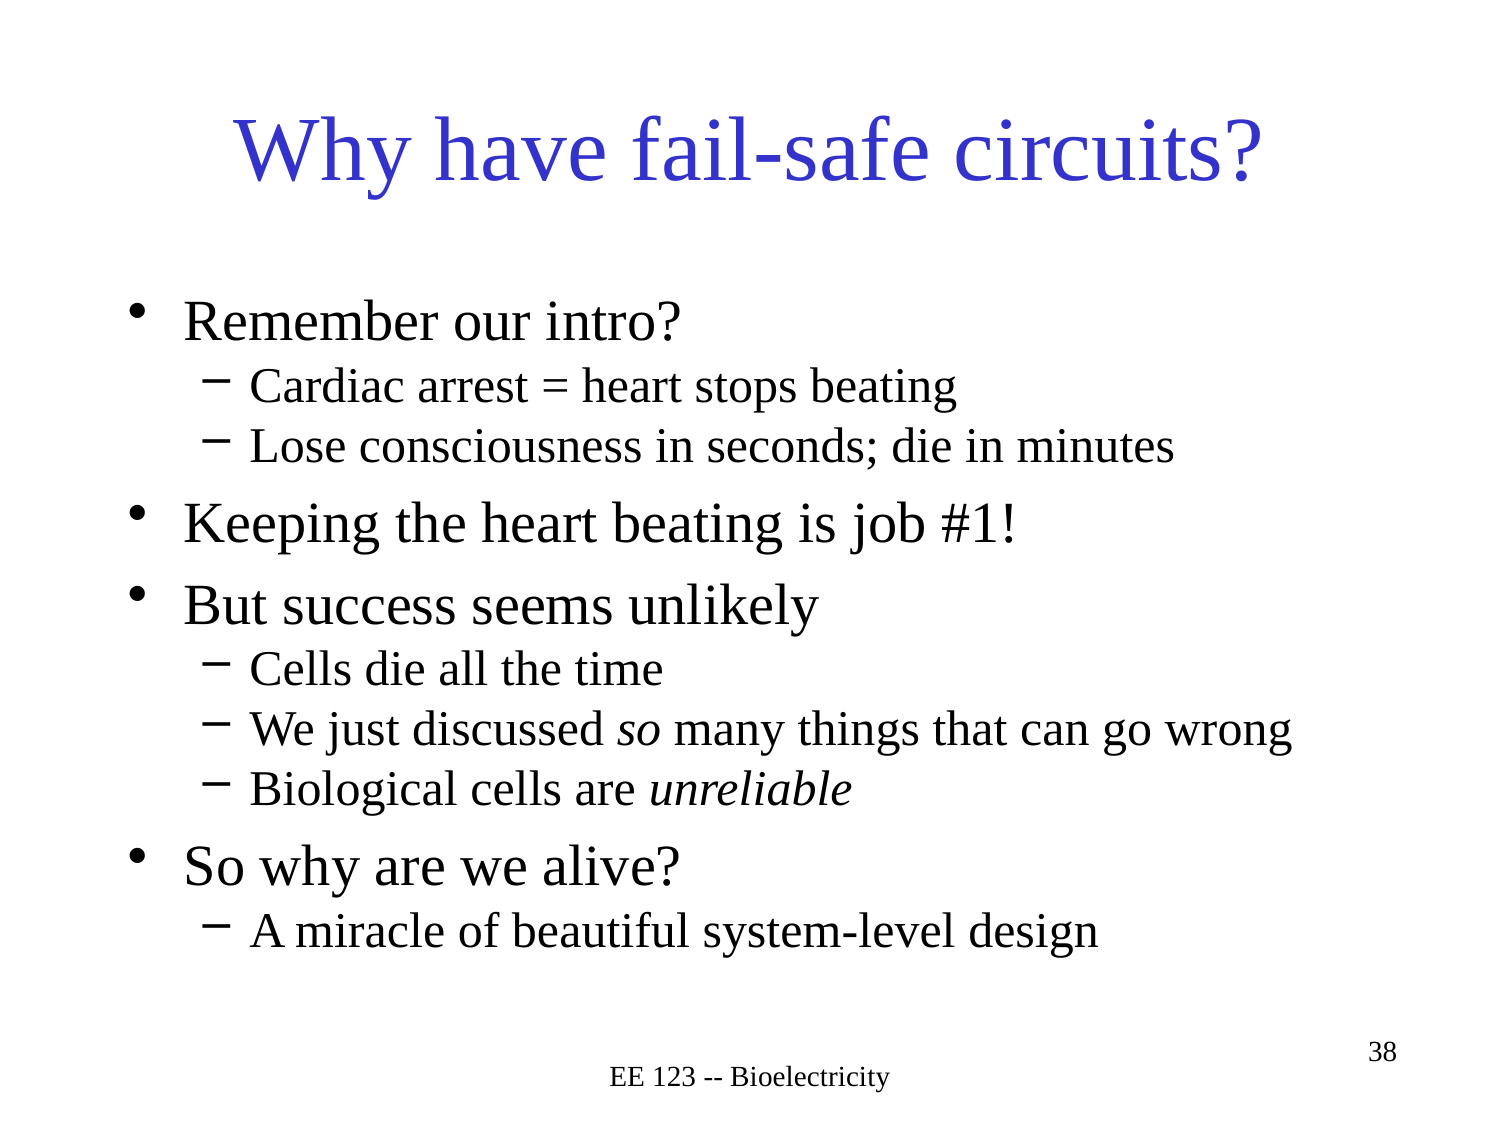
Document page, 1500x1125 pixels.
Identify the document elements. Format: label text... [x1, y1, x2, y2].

list Remember our intro? Cardiac arrest = heart stops beating Lose consciousness in seconds; die in minutes Keeping the heart beating is job #1! But success seems unlikely Cells die all the time We just discussed so many things that can go wrong Biological cells are unreliable So why are we alive? A miracle of beautiful system-level design [112, 275, 1388, 1000]
title Why have fail-safe circuits? [112, 50, 1388, 238]
footer EE 123 -- Bioelectricity [512, 1049, 988, 1101]
